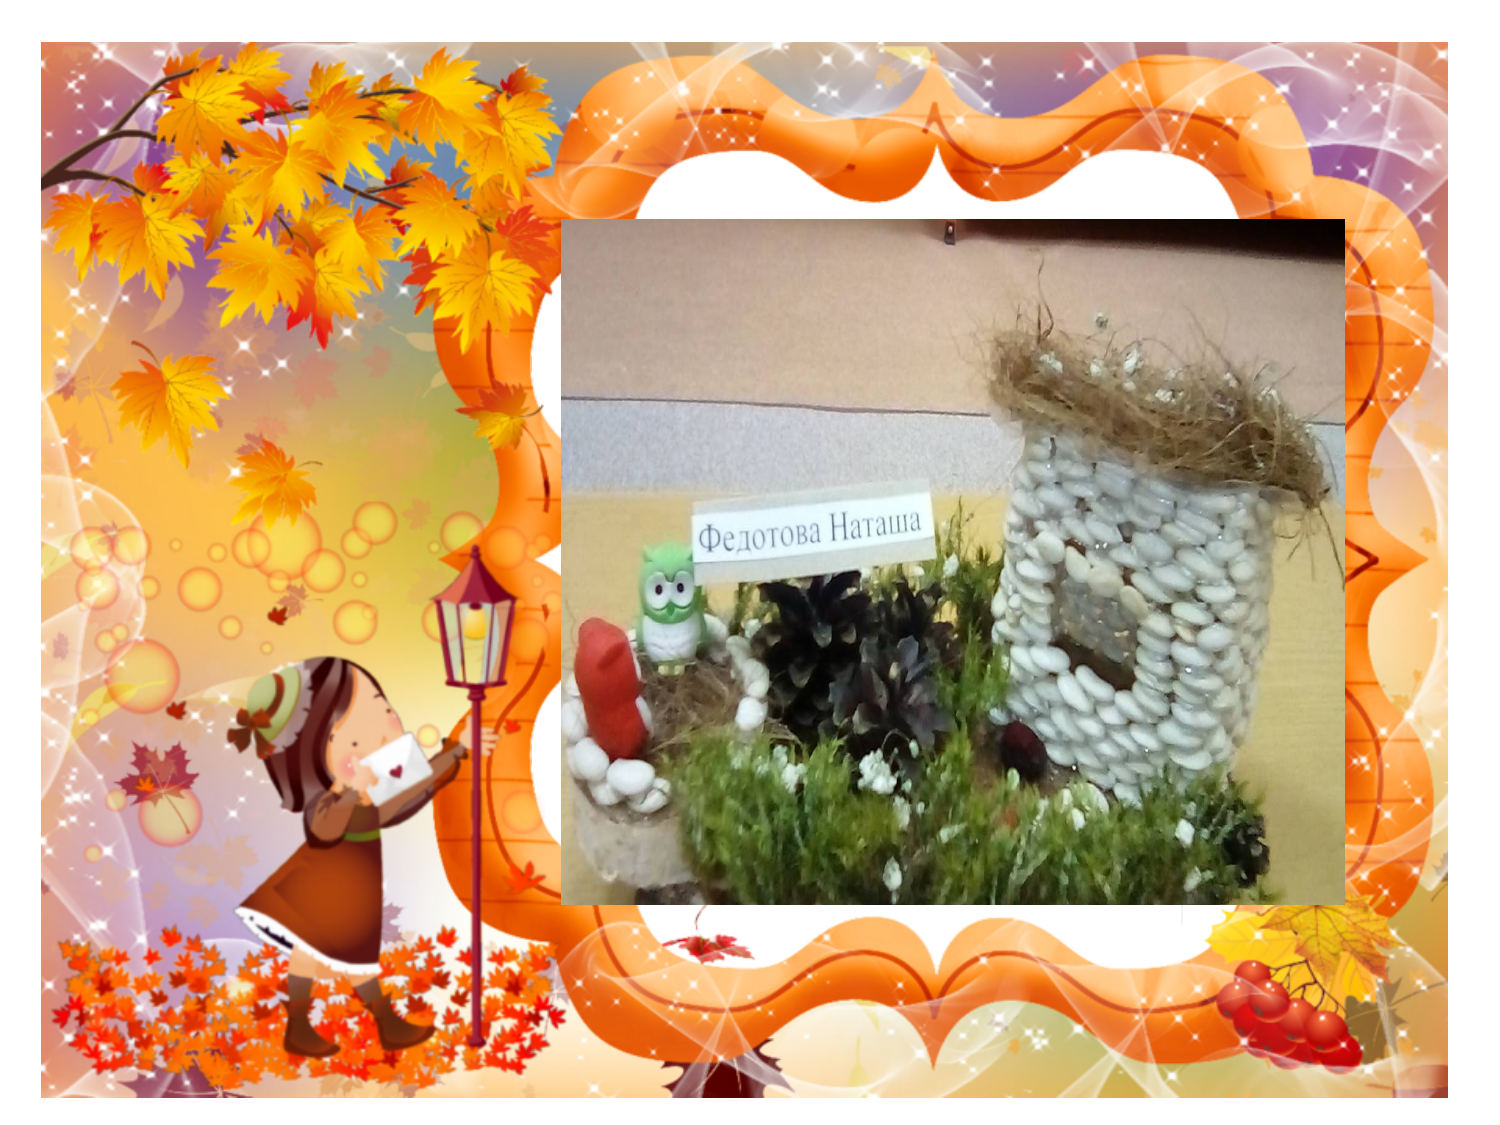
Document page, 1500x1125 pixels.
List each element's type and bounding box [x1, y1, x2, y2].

picture [41, 42, 1448, 1098]
